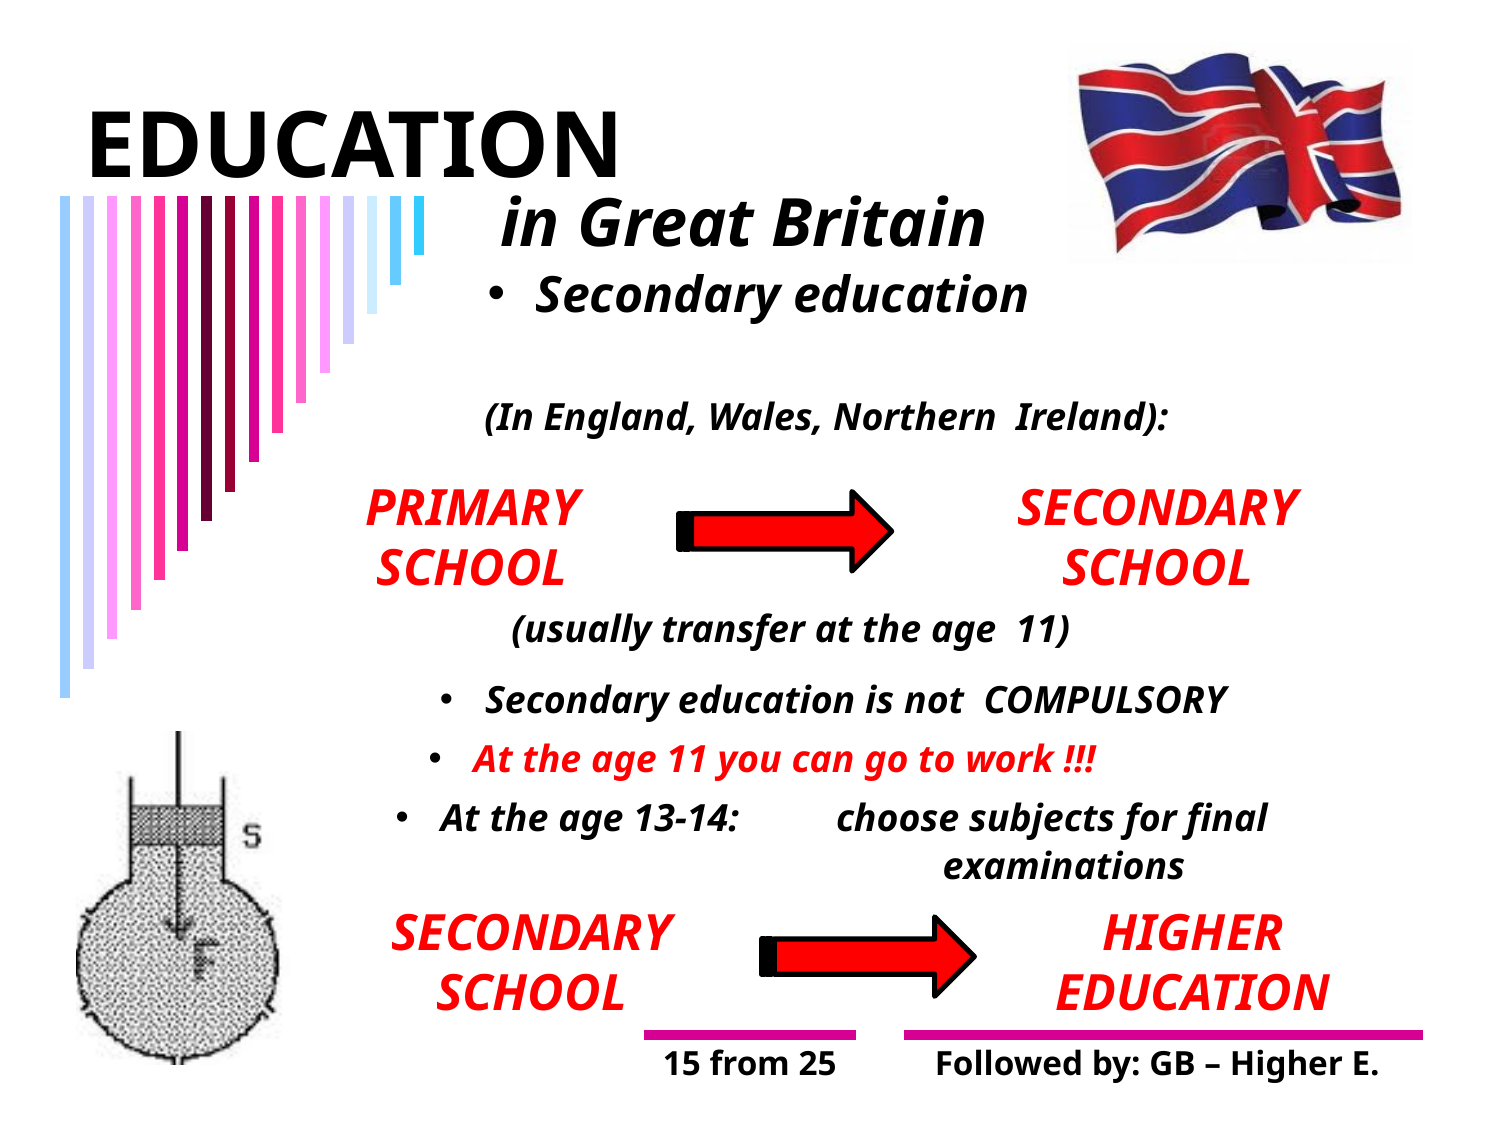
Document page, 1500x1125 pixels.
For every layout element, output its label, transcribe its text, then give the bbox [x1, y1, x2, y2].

picture [1068, 42, 1412, 265]
text_box Secondary education [352, 255, 1187, 331]
text_box At the age 11 you can go to work !!! [277, 727, 1270, 788]
text_box HIGHER EDUCATION [986, 893, 1400, 1029]
text_box Followed by: GB – Higher E. [832, 1034, 1500, 1090]
picture [76, 731, 290, 1065]
text_box (In England, Wales, Northern Ireland): [348, 385, 1306, 446]
text_box (usually transfer at the age 11) [383, 597, 1199, 658]
text_box At the age 13-14: [348, 786, 714, 847]
text_box SECONDARY SCHOOL [324, 893, 739, 1029]
text_box [677, 489, 894, 573]
text_box SECONDARY SCHOOL [950, 467, 1365, 603]
text_box Secondary education is not COMPULSORY [301, 668, 1388, 729]
text_box EDUCATION [0, 78, 750, 204]
text_box PRIMARY SCHOOL [265, 467, 680, 603]
text_box in Great Britain [171, 172, 1063, 268]
text_box examinations [797, 834, 1341, 895]
text_box [760, 914, 977, 999]
text_box choose subjects for final [714, 786, 1400, 847]
text_box 15 from 25 [620, 1034, 832, 1090]
